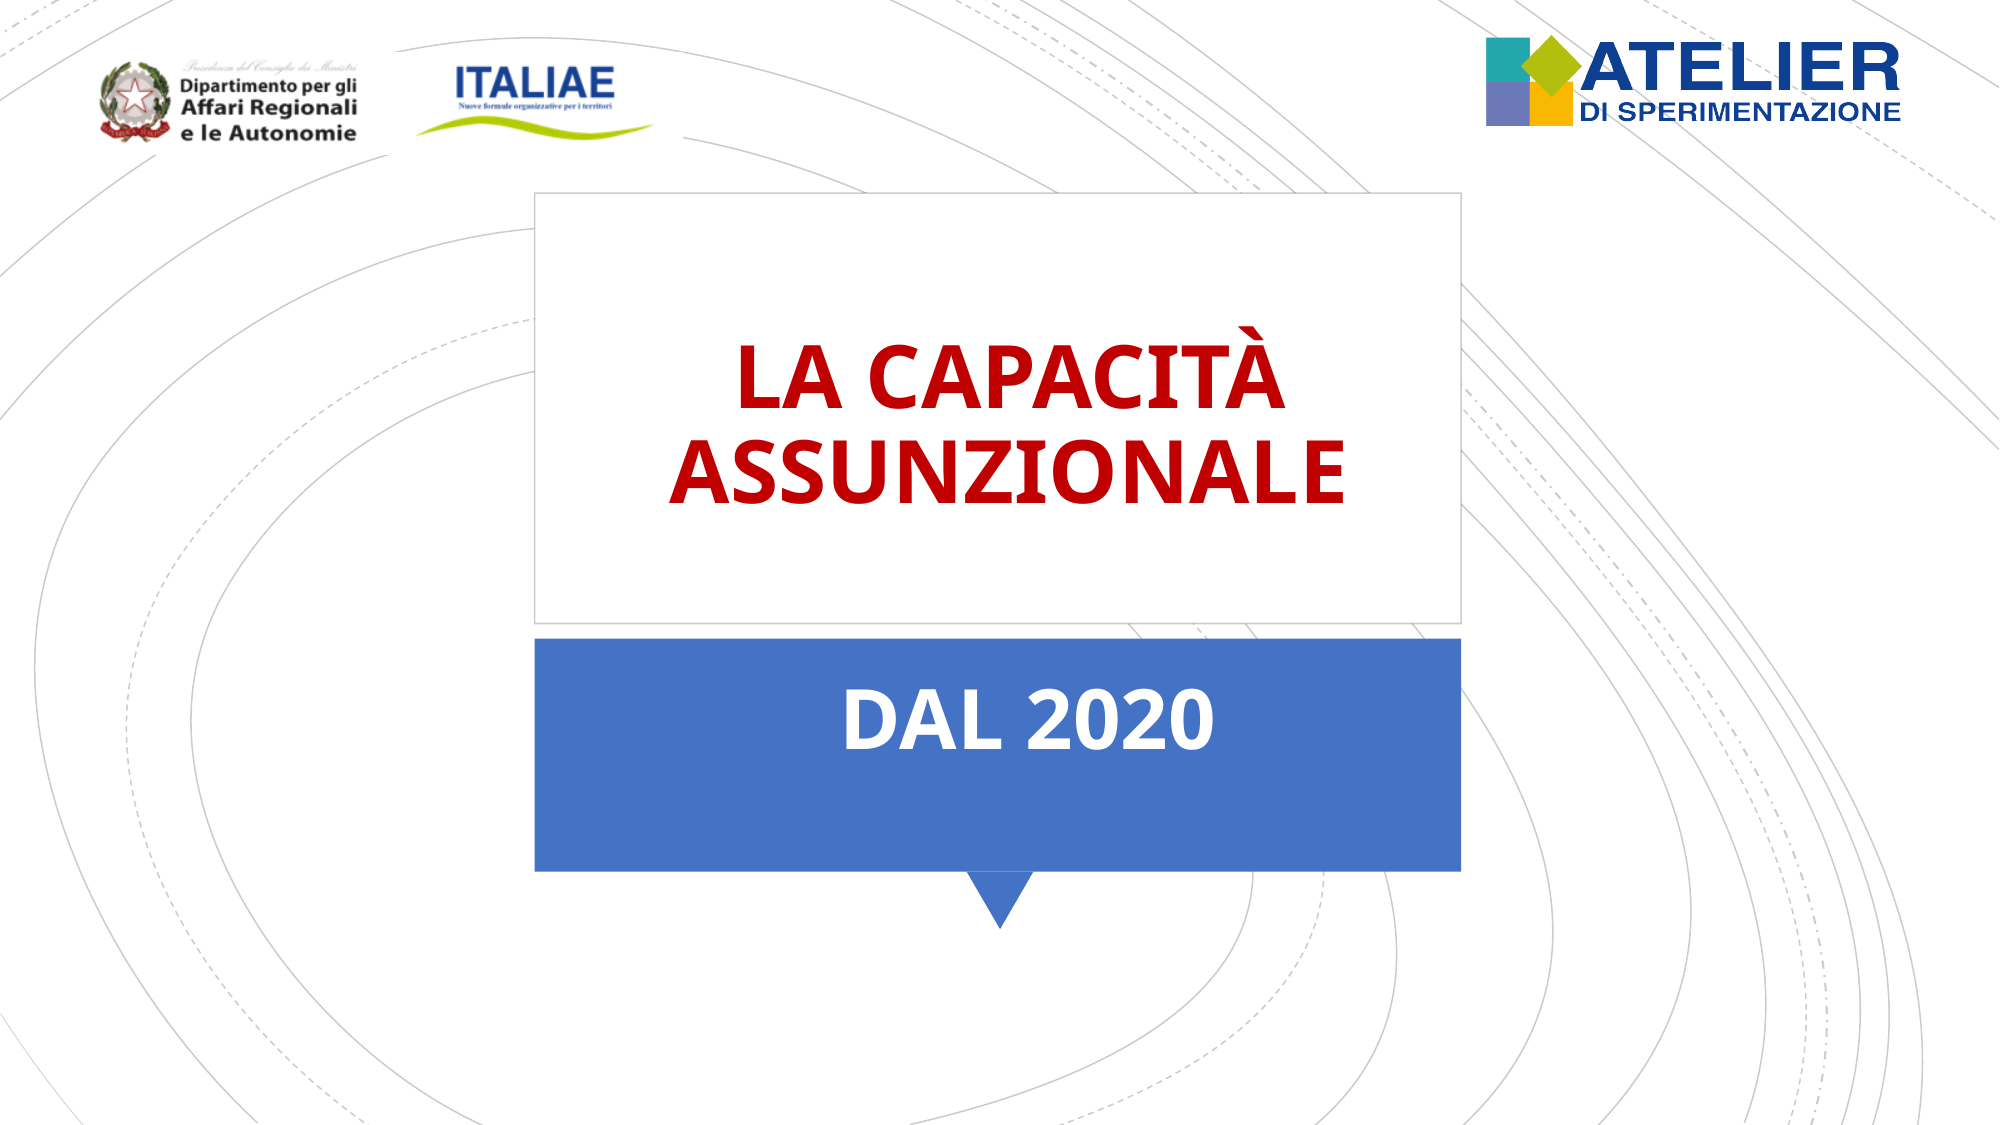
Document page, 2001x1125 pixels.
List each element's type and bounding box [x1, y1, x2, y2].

picture [1486, 34, 1903, 127]
text_box [534, 638, 1462, 930]
text_box [0, 0, 1999, 1125]
picture [86, 52, 683, 155]
